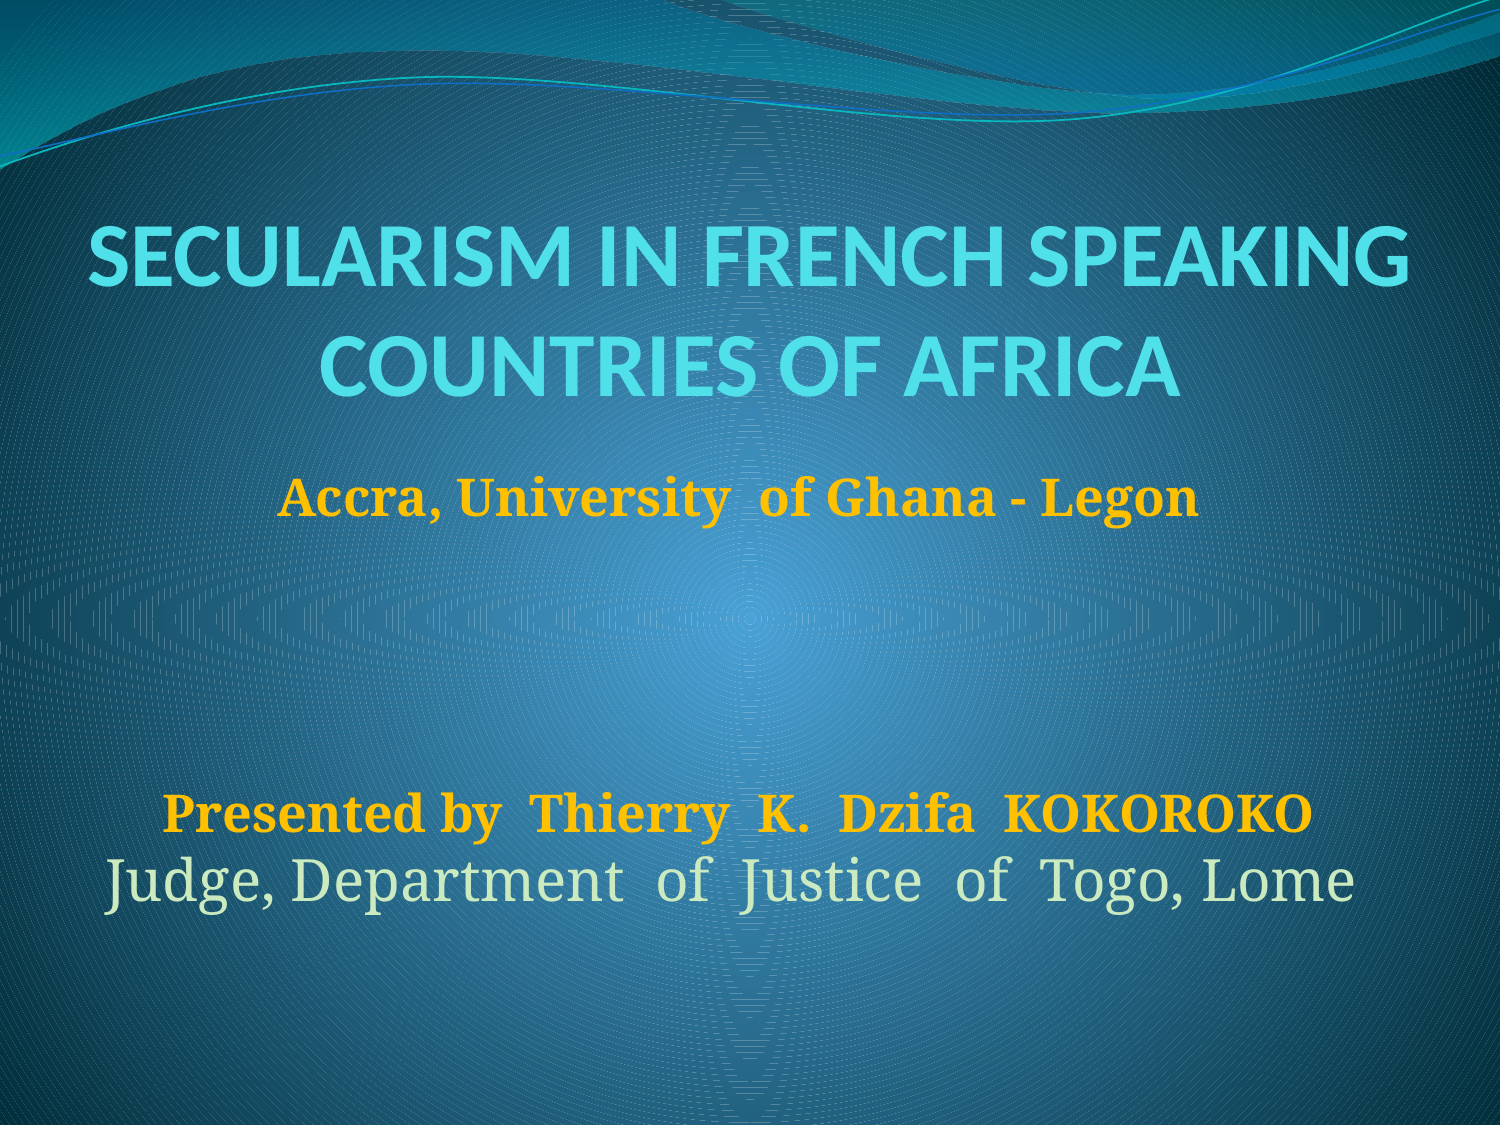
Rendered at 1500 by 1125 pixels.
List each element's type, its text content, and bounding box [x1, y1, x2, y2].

text_box Accra, University of Ghana - Legon [70, 456, 1418, 563]
subtitle Presented by Thierry K. Dzifa KOKOROKO Judge, Department of Justice of Togo, Lome [70, 773, 1418, 1061]
title SECULARISM IN FRENCH SPEAKING COUNTRIES OF AFRICA [70, 70, 1435, 415]
